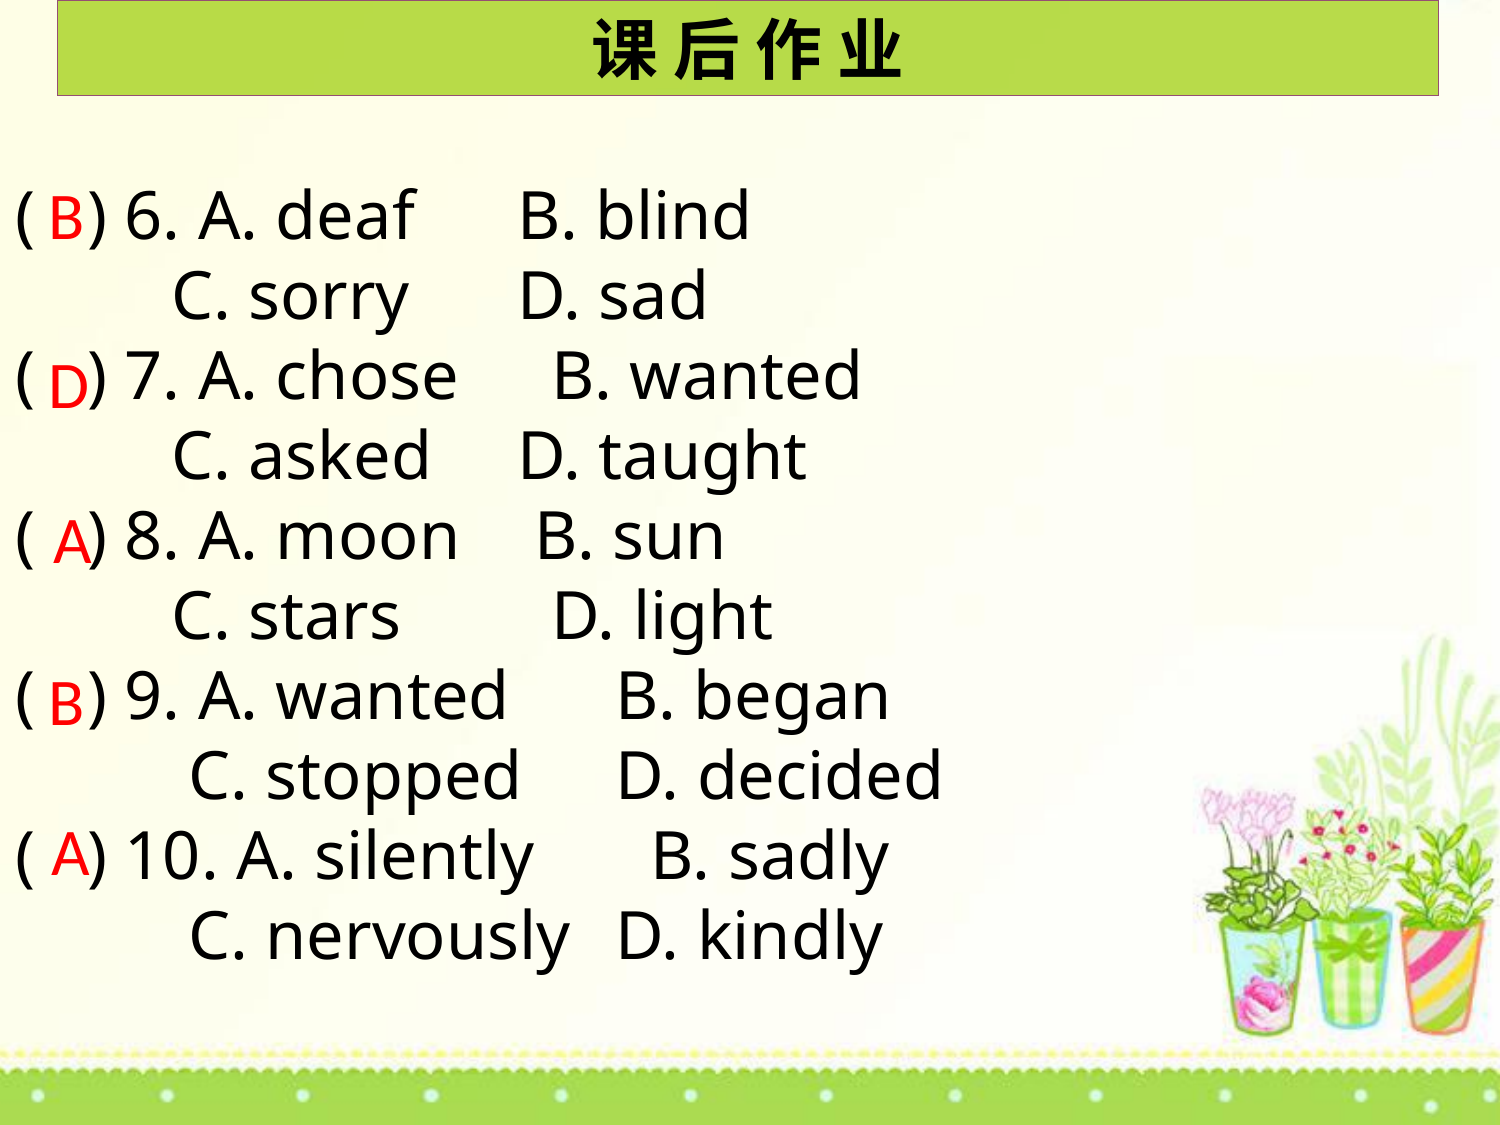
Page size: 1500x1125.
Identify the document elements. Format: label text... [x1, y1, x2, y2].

text_box B [33, 651, 110, 746]
text_box B [34, 165, 87, 260]
text_box A [36, 801, 107, 897]
text_box ( ) 6. A. deaf B. blind C. sorry D. sad ( ) 7. A. chose B. wanted C. asked D. taught ( ) 8. A. moon B. sun C. stars D. light ( ) 9. A. wanted B. began C. stopped D. decided ( ) 10. A. silently B. sadly C. nervously D. kindly [1, 165, 1500, 980]
text_box A [38, 489, 130, 584]
text_box D [34, 334, 96, 429]
picture [0, 0, 1500, 1125]
text_box 课 后 作 业 [57, 0, 1439, 96]
